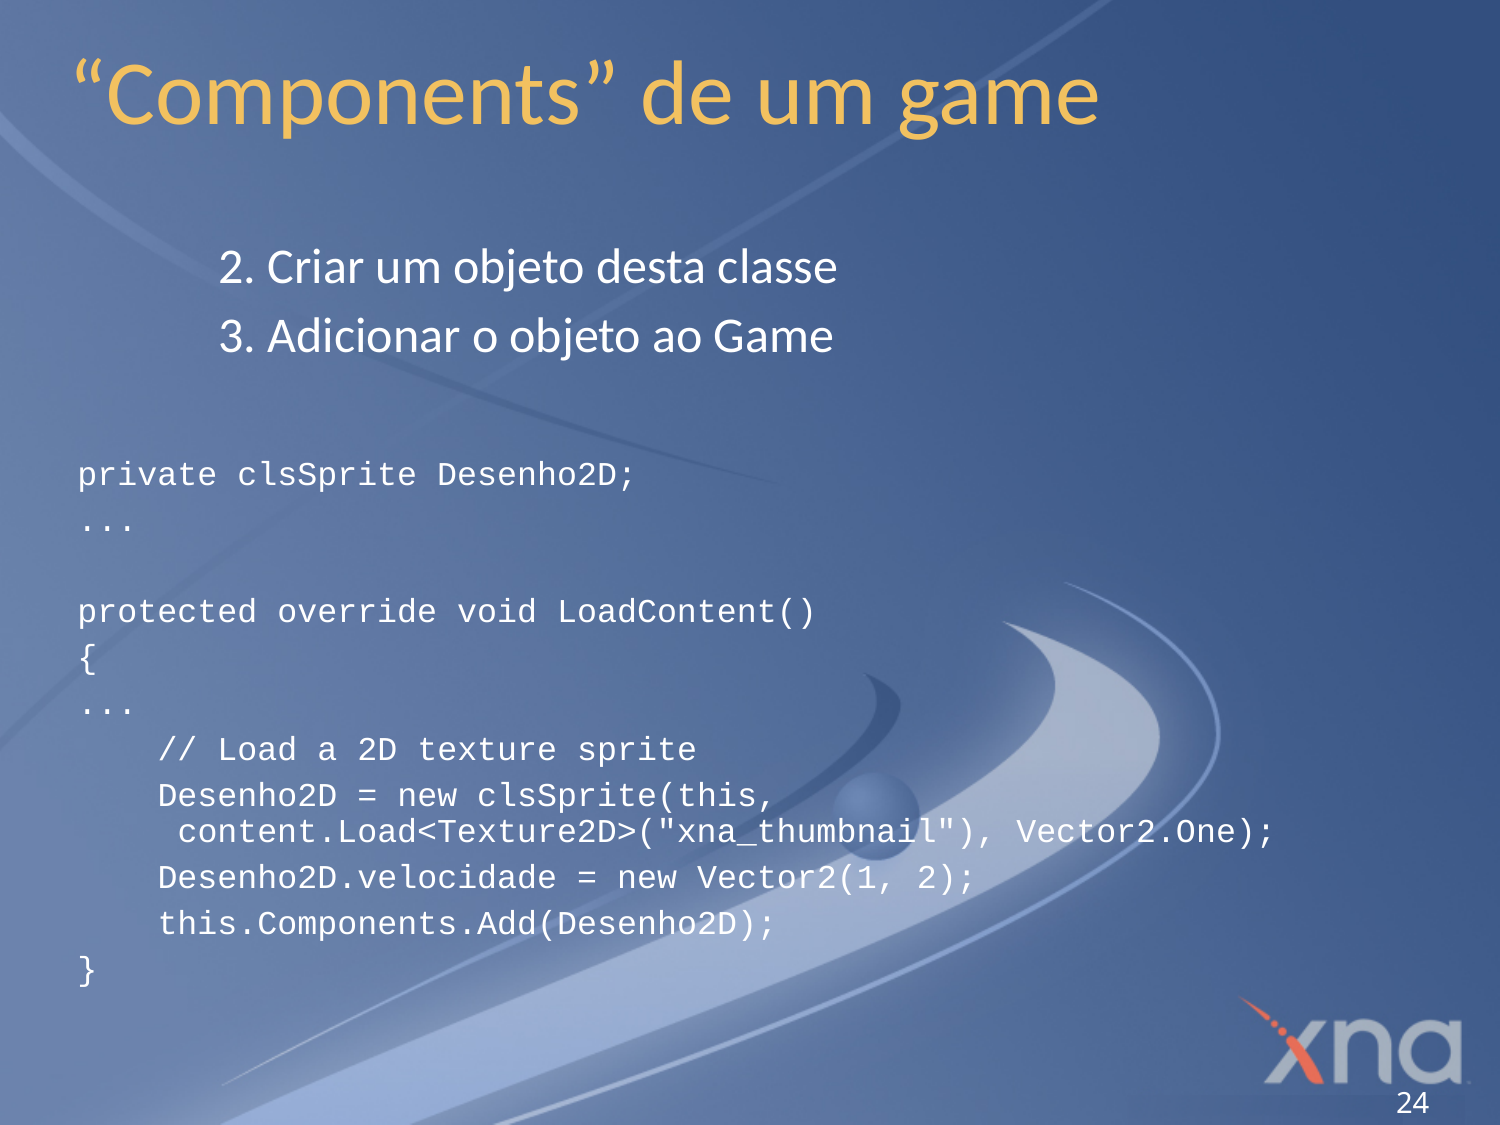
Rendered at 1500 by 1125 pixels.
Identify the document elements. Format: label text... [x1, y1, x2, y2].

title “Components” de um game [52, 37, 1451, 152]
list 2. Criar um objeto desta classe 3. Adicionar o objeto ao Game private clsSprite Desenho2D; ... protected override void LoadContent() { ... // Load a 2D texture sprite Desenho2D = new clsSprite(this, content.Load<Texture2D>("xna_thumbnail"), Vector2.One); Desenho2D.velocidade = new Vector2(1, 2); this.Components.Add(Desenho2D); } [62, 232, 1448, 1012]
picture [0, 0, 1500, 1125]
